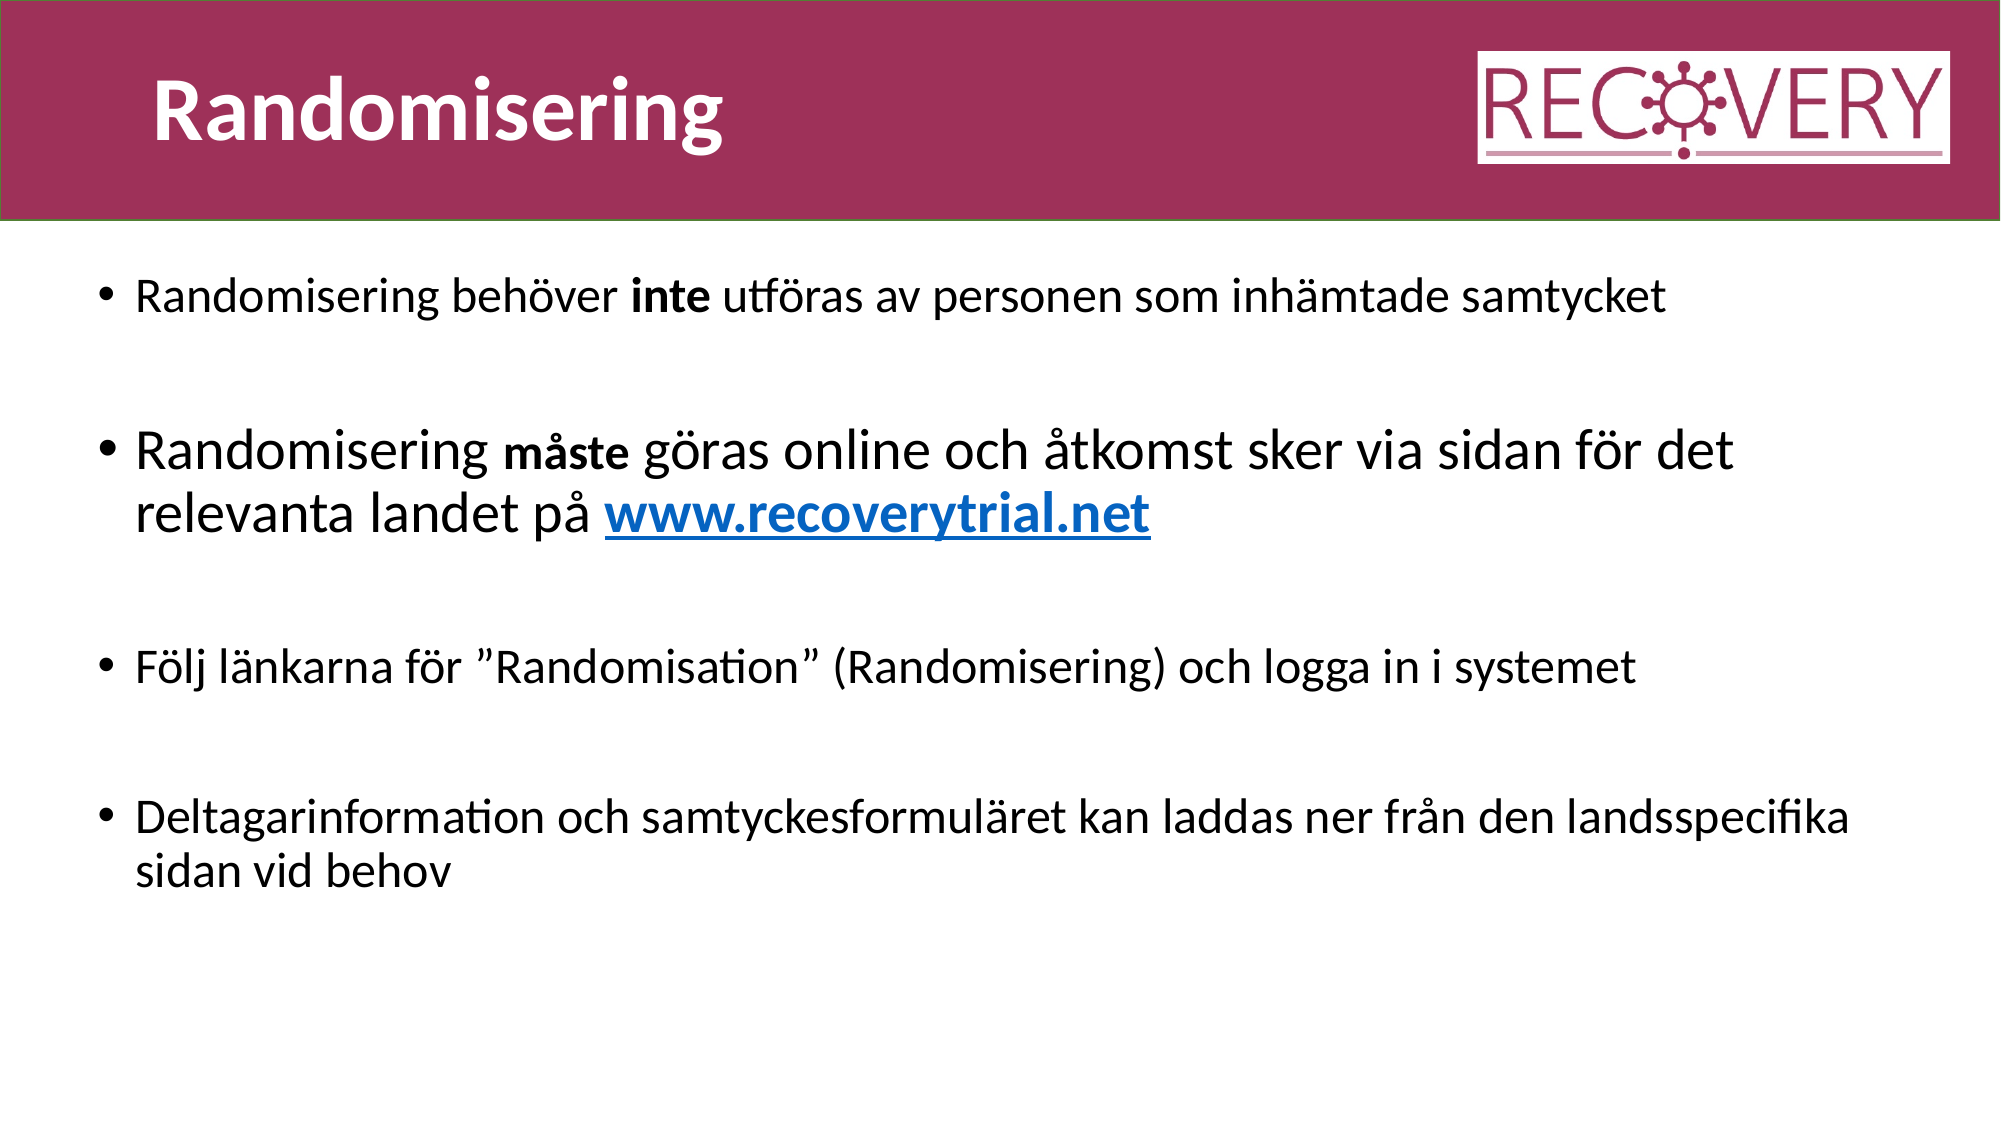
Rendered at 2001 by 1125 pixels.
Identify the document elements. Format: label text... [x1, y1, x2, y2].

picture [1863, 51, 1951, 164]
title Randomisering [137, 2, 1863, 220]
list Randomisering behöver inte utföras av personen som inhämtade samtycket Randomisering måste göras online och åtkomst sker via sidan för det relevanta landet på www.recoverytrial.net Följ länkarna för ”Randomisation” (Randomisering) och logga in i systemet Deltagarinformation och samtyckesformuläret kan laddas ner från den landsspecifika sidan vid behov [82, 261, 1917, 1014]
